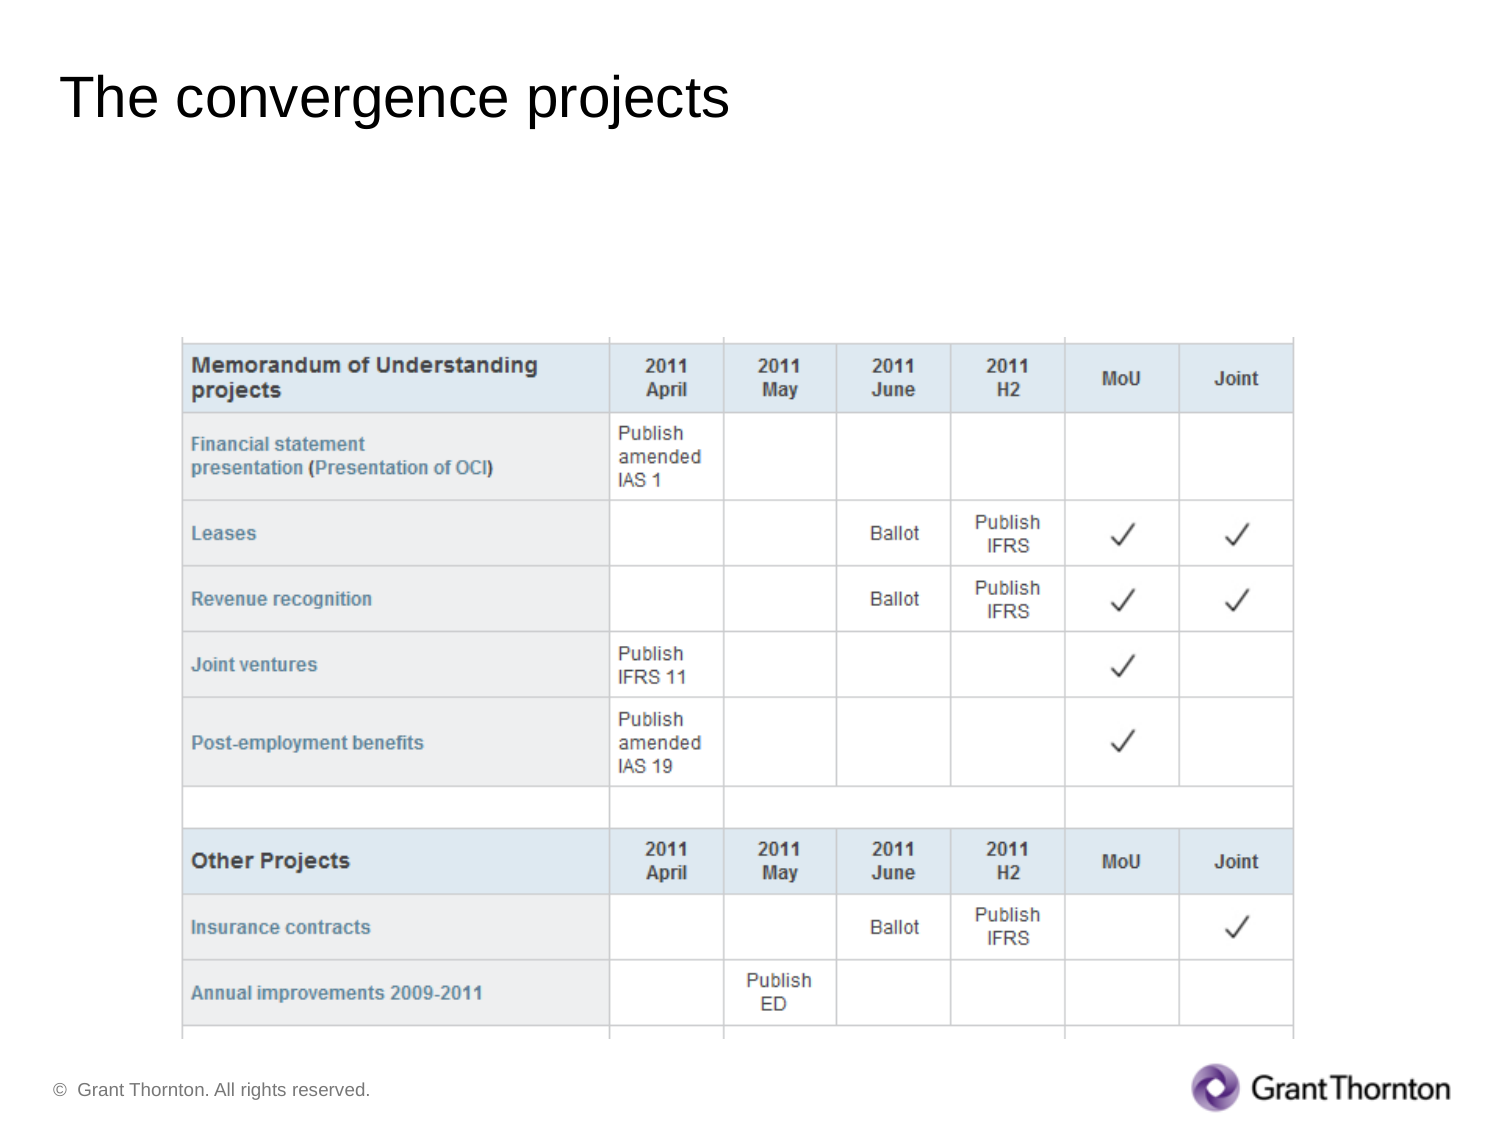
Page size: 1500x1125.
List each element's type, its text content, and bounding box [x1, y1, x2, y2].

picture [0, 1053, 1500, 1125]
title The convergence projects [58, 58, 1442, 296]
picture [174, 337, 1307, 1040]
